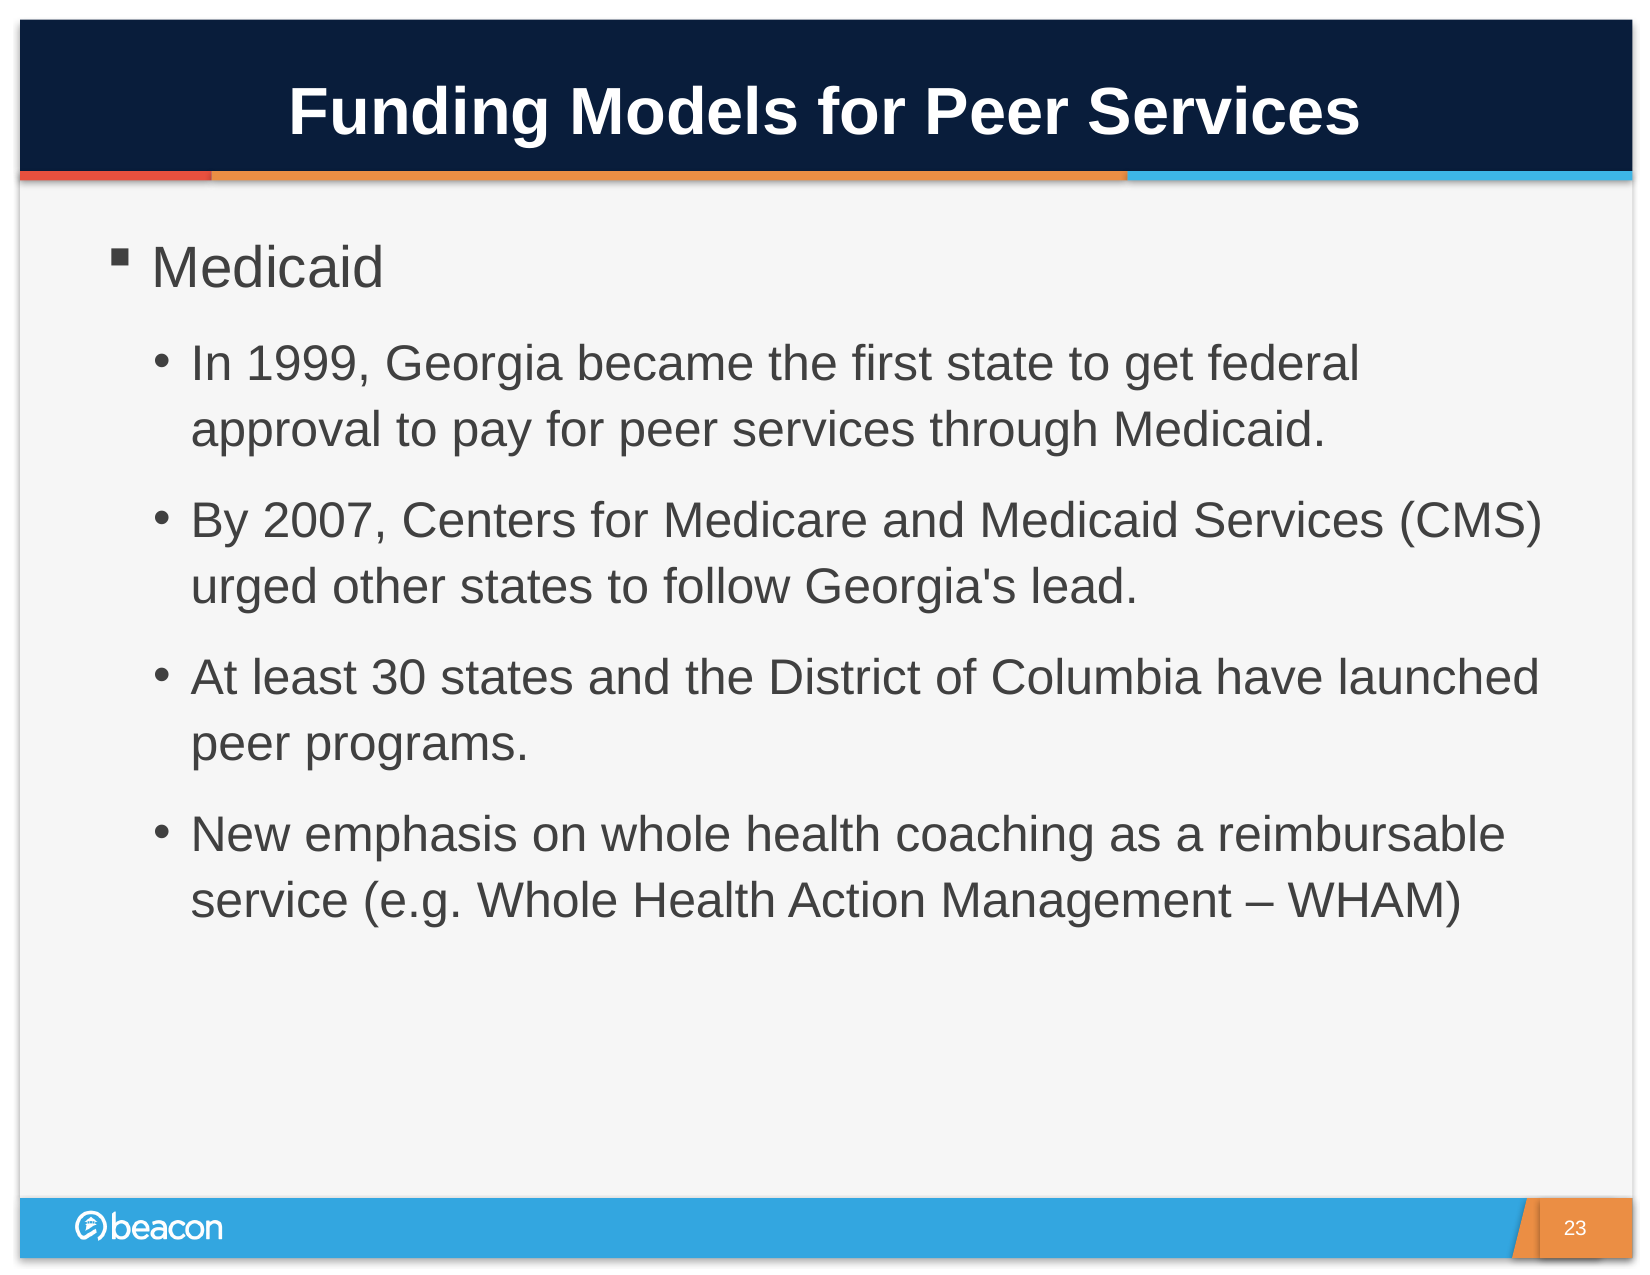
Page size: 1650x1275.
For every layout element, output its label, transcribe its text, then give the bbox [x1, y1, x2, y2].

list Medicaid In 1999, Georgia became the first state to get federal approval to pay for peer services through Medicaid. By 2007, Centers for Medicare and Medicaid Services (CMS) urged other states to follow Georgia's lead. At least 30 states and the District of Columbia have launched peer programs. New emphasis on whole health coaching as a reimbursable service (e.g. Whole Health Action Management – WHAM) [82, 214, 1568, 1145]
title Funding Models for Peer Services [20, 59, 1632, 165]
slide_number 23 [1452, 1199, 1604, 1256]
picture [69, 1204, 228, 1247]
